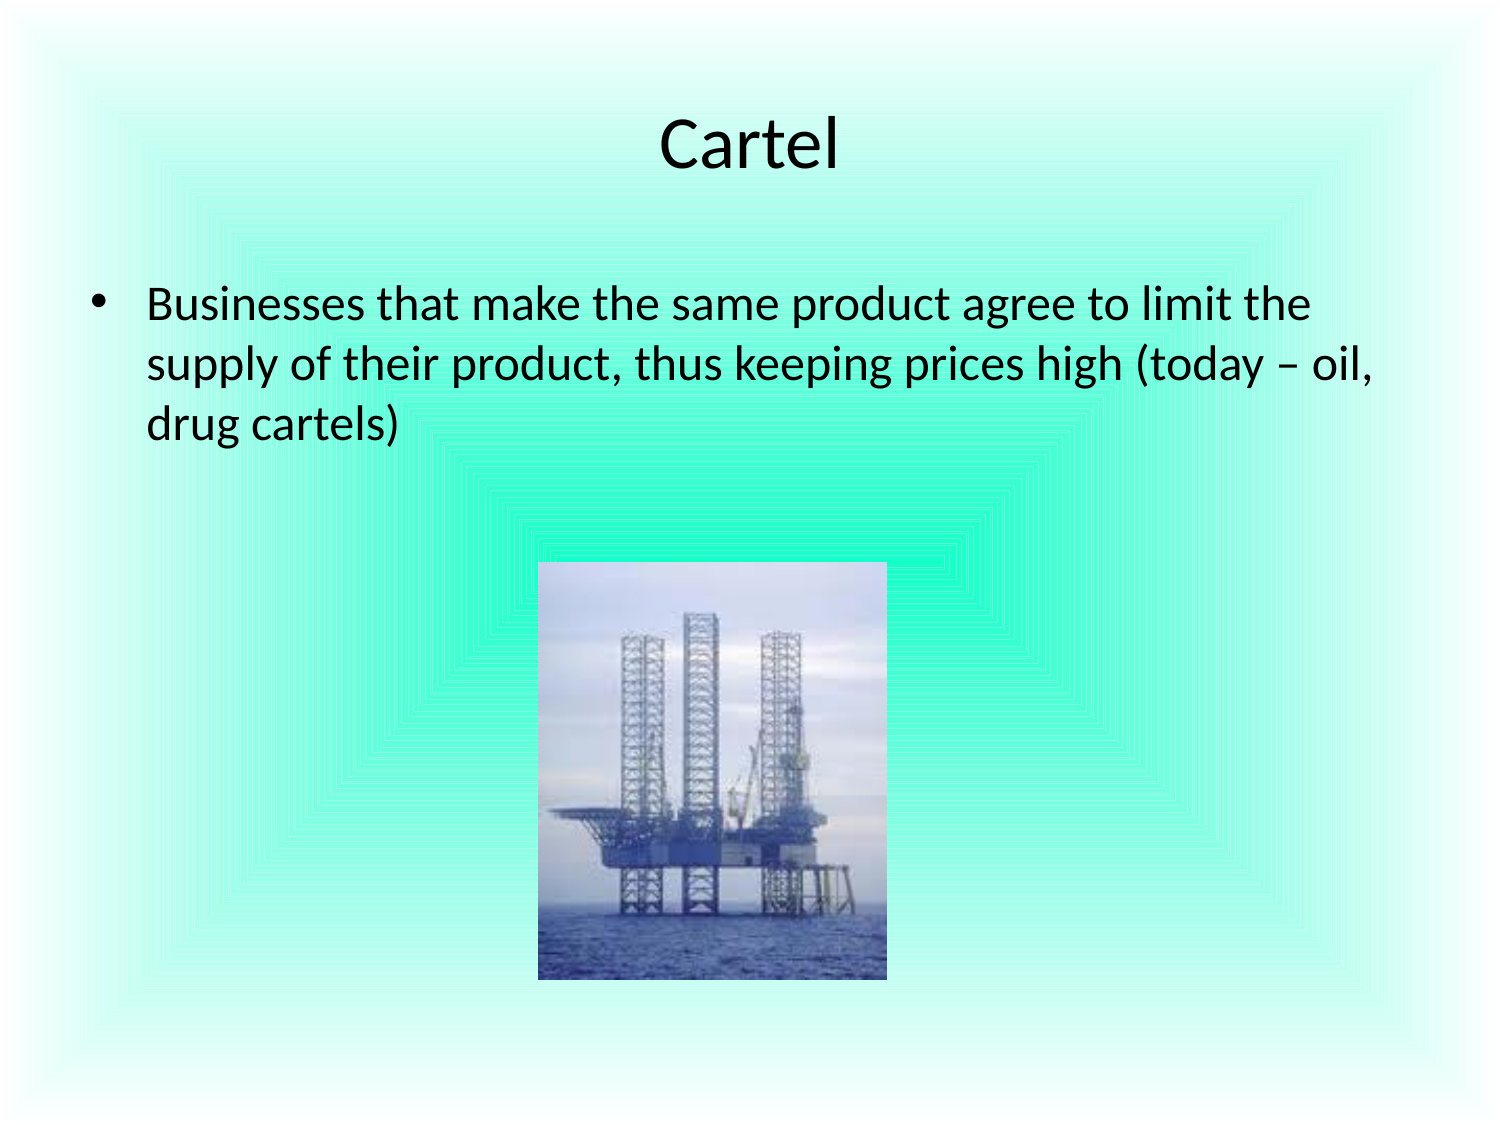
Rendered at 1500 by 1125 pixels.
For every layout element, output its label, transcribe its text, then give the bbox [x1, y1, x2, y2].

picture [538, 562, 888, 980]
list Businesses that make the same product agree to limit the supply of their product, thus keeping prices high (today – oil, drug cartels) [75, 262, 1425, 1005]
title Cartel [75, 45, 1425, 233]
